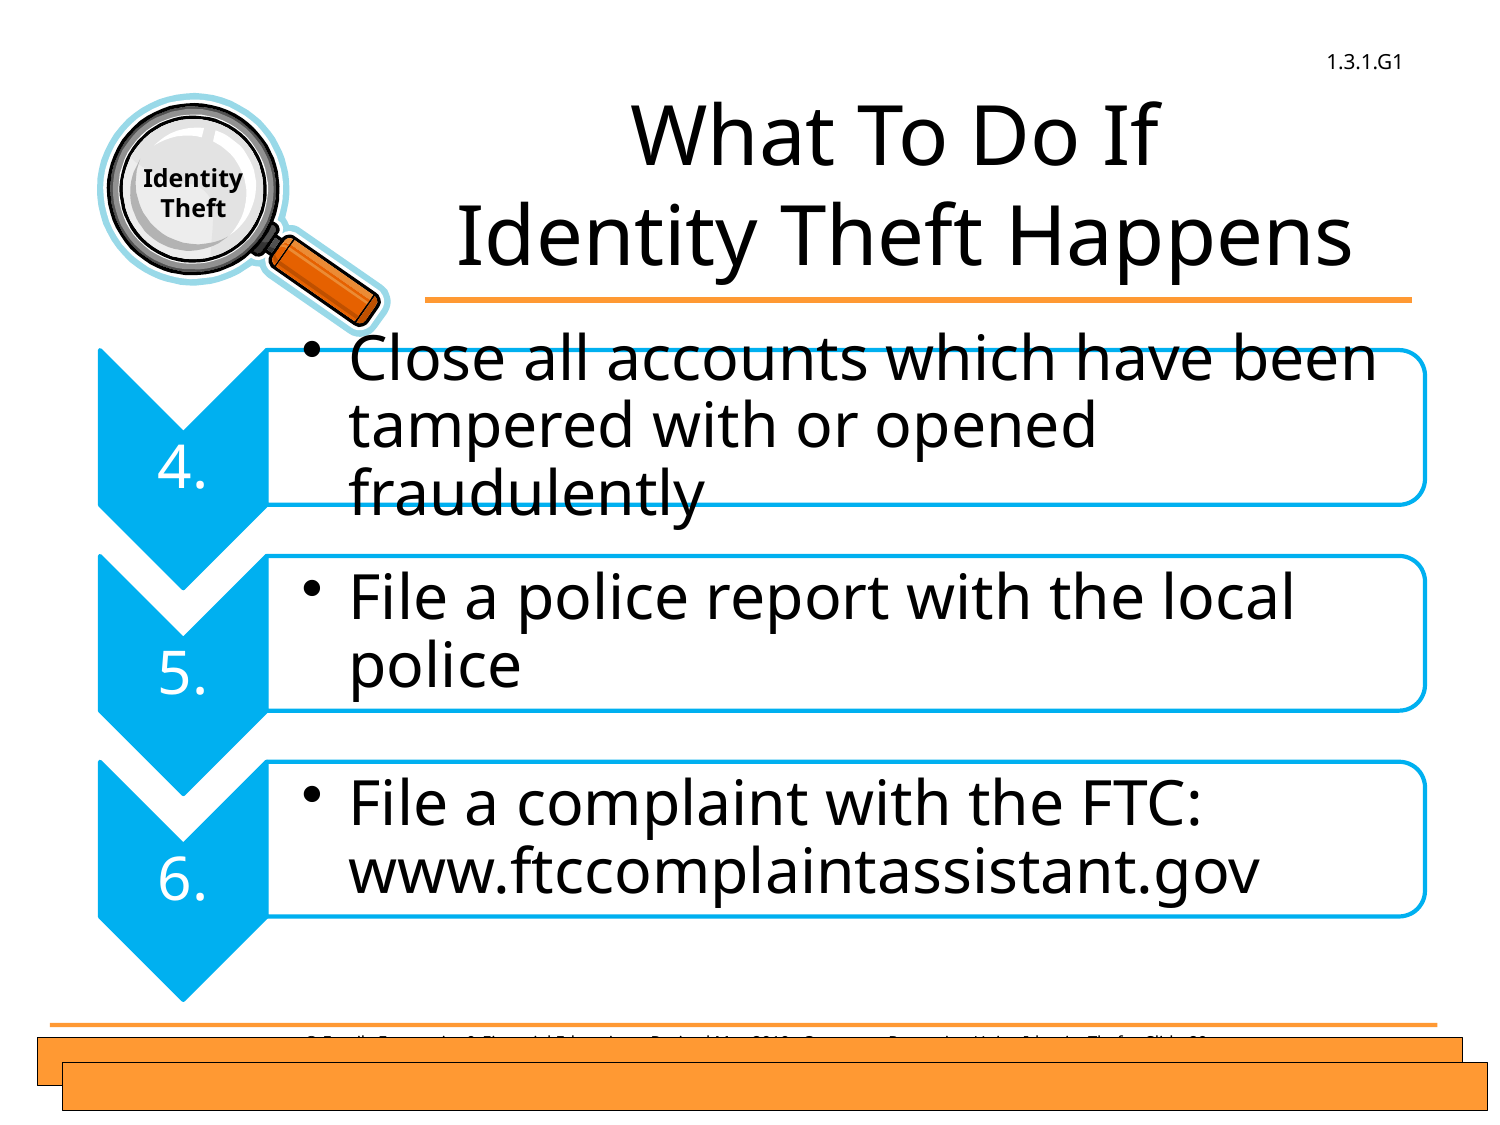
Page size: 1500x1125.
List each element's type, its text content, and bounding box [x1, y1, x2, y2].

title What To Do If Identity Theft Happens [375, 75, 1438, 288]
text_box [37, 1037, 1463, 1086]
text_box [99, 349, 1426, 1001]
text_box [62, 1062, 1488, 1111]
